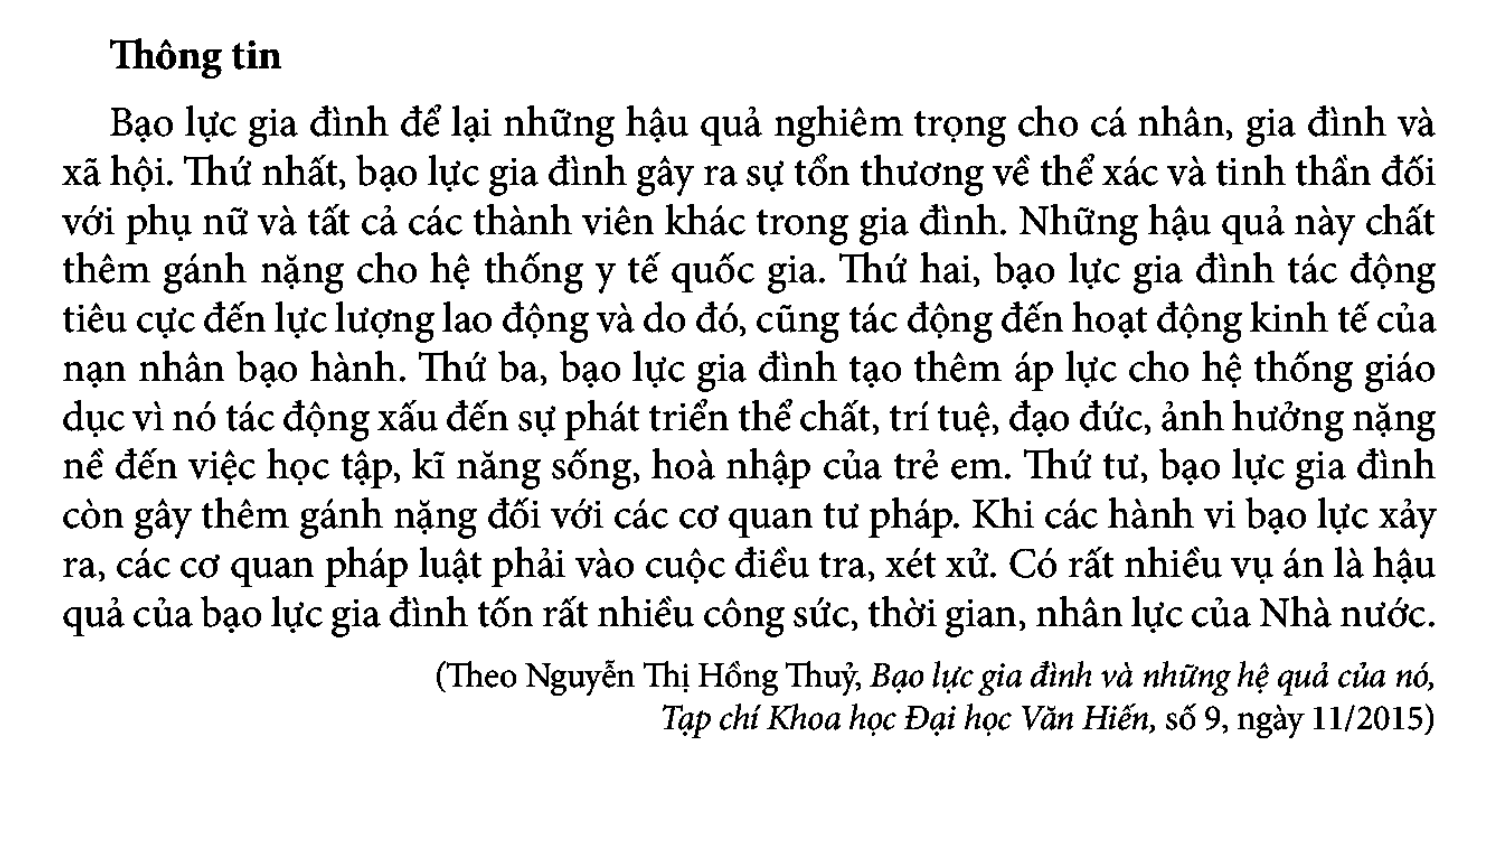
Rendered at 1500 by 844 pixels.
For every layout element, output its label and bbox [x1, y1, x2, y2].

picture [52, 17, 1448, 745]
